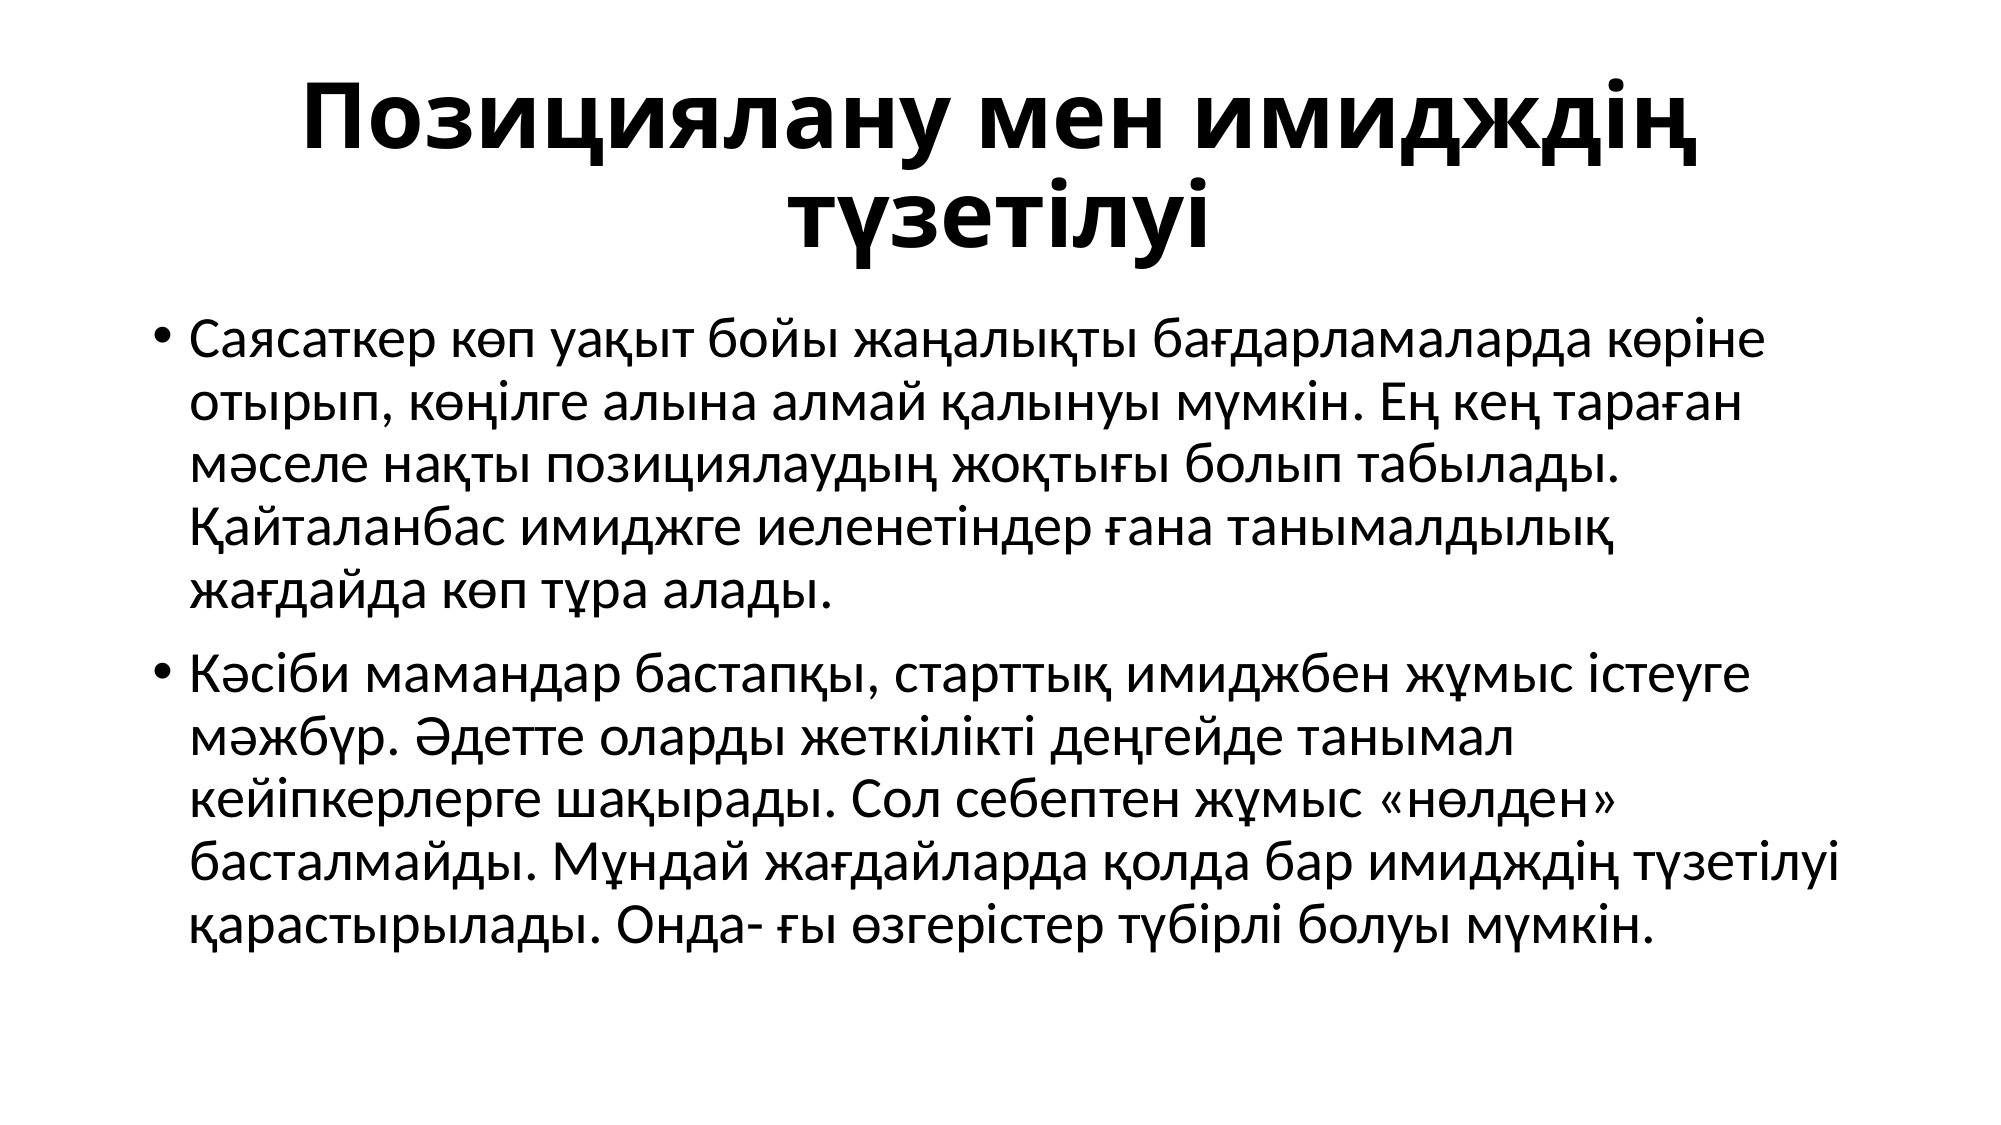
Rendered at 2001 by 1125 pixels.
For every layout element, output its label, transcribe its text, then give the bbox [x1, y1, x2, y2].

list Саясаткер көп уақыт бойы жаңалықты бағдарламаларда көріне отырып, көңілге алына алмай қалынуы мүмкін. Ең кең тараған мəселе нақты позициялаудың жоқтығы болып табылады. Қайталанбас имиджге иеленетіндер ғана танымалдылық жағдайда көп тұра алады. Кəсіби мамандар бастапқы, старттық имиджбен жұмыс істеуге мəжбүр. Əдетте оларды жеткілікті деңгейде танымал кейіпкерлерге шақырады. Сол себептен жұмыс «нөлден» басталмайды. Мұндай жағдайларда қолда бар имидждің түзетілуі қарастырылады. Онда- ғы өзгерістер түбірлі болуы мүмкін. [137, 299, 1863, 1014]
title Позициялану мен имидждің түзетілуі [137, 59, 1863, 278]
